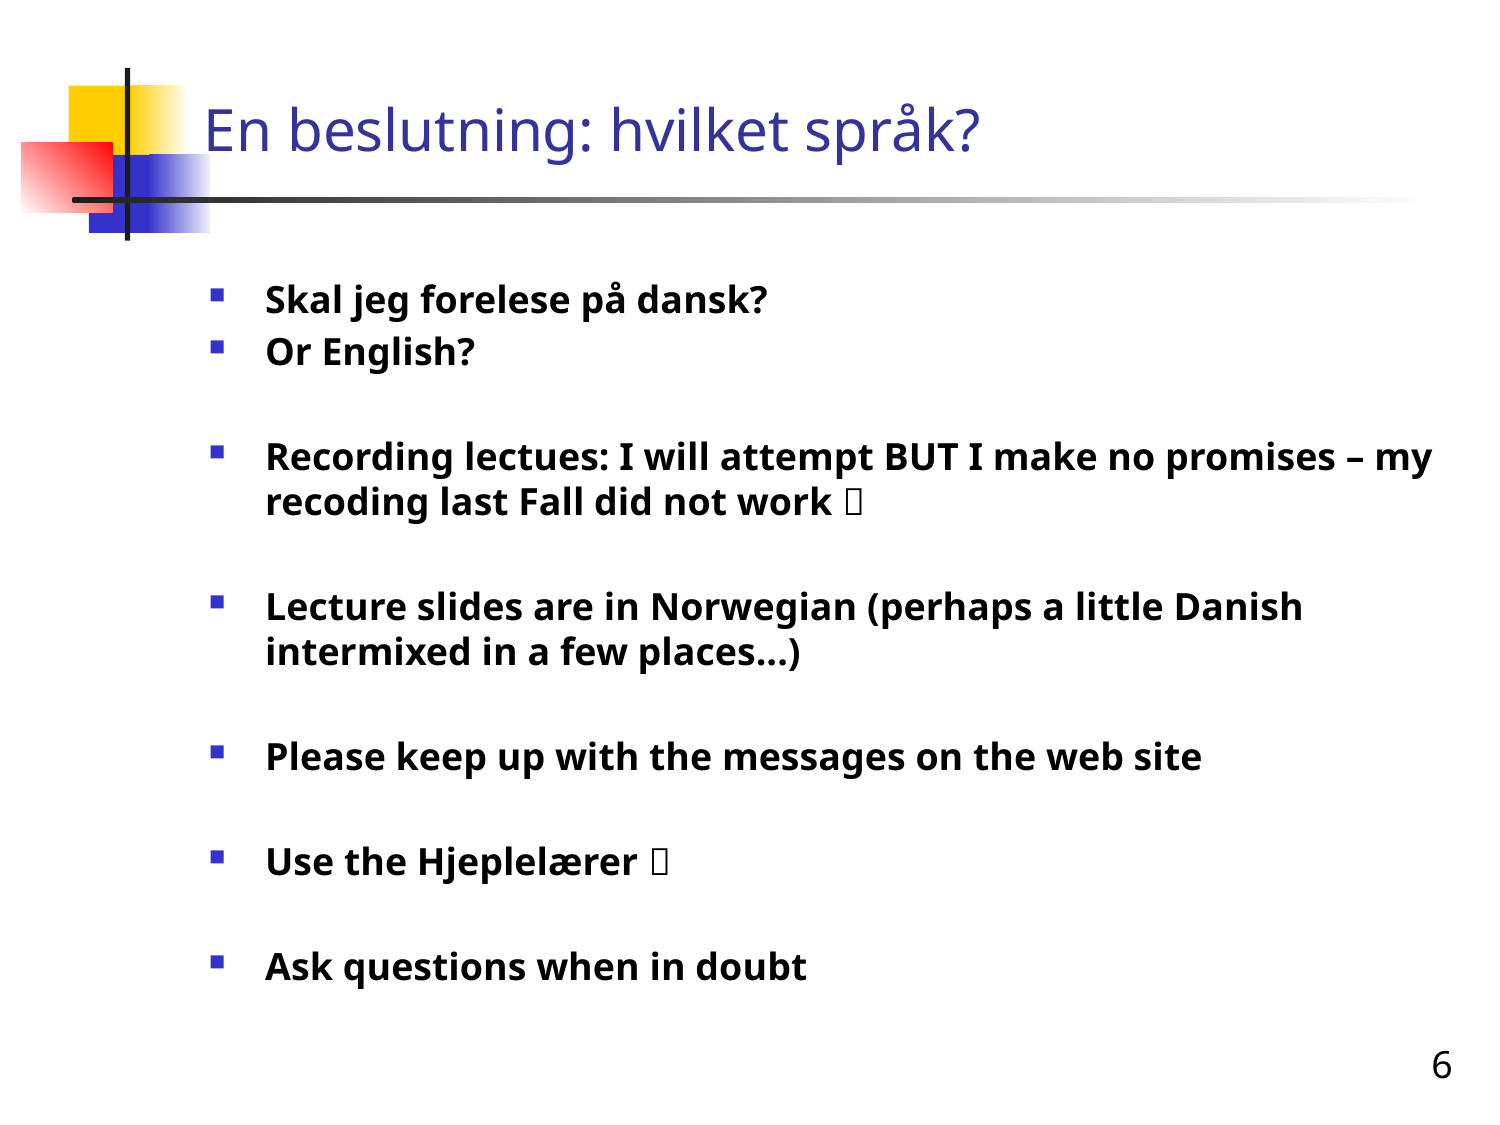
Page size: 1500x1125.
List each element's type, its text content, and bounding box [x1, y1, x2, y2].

slide_number 6 [1154, 1023, 1468, 1100]
list Skal jeg forelese på dansk? Or English? Recording lectues: I will attempt BUT I make no promises – my recoding last Fall did not work  Lecture slides are in Norwegian (perhaps a little Danish intermixed in a few places...) Please keep up with the messages on the web site Use the Hjeplelærer  Ask questions when in doubt [193, 215, 1469, 1006]
title En beslutning: hvilket språk? [188, 35, 1468, 172]
